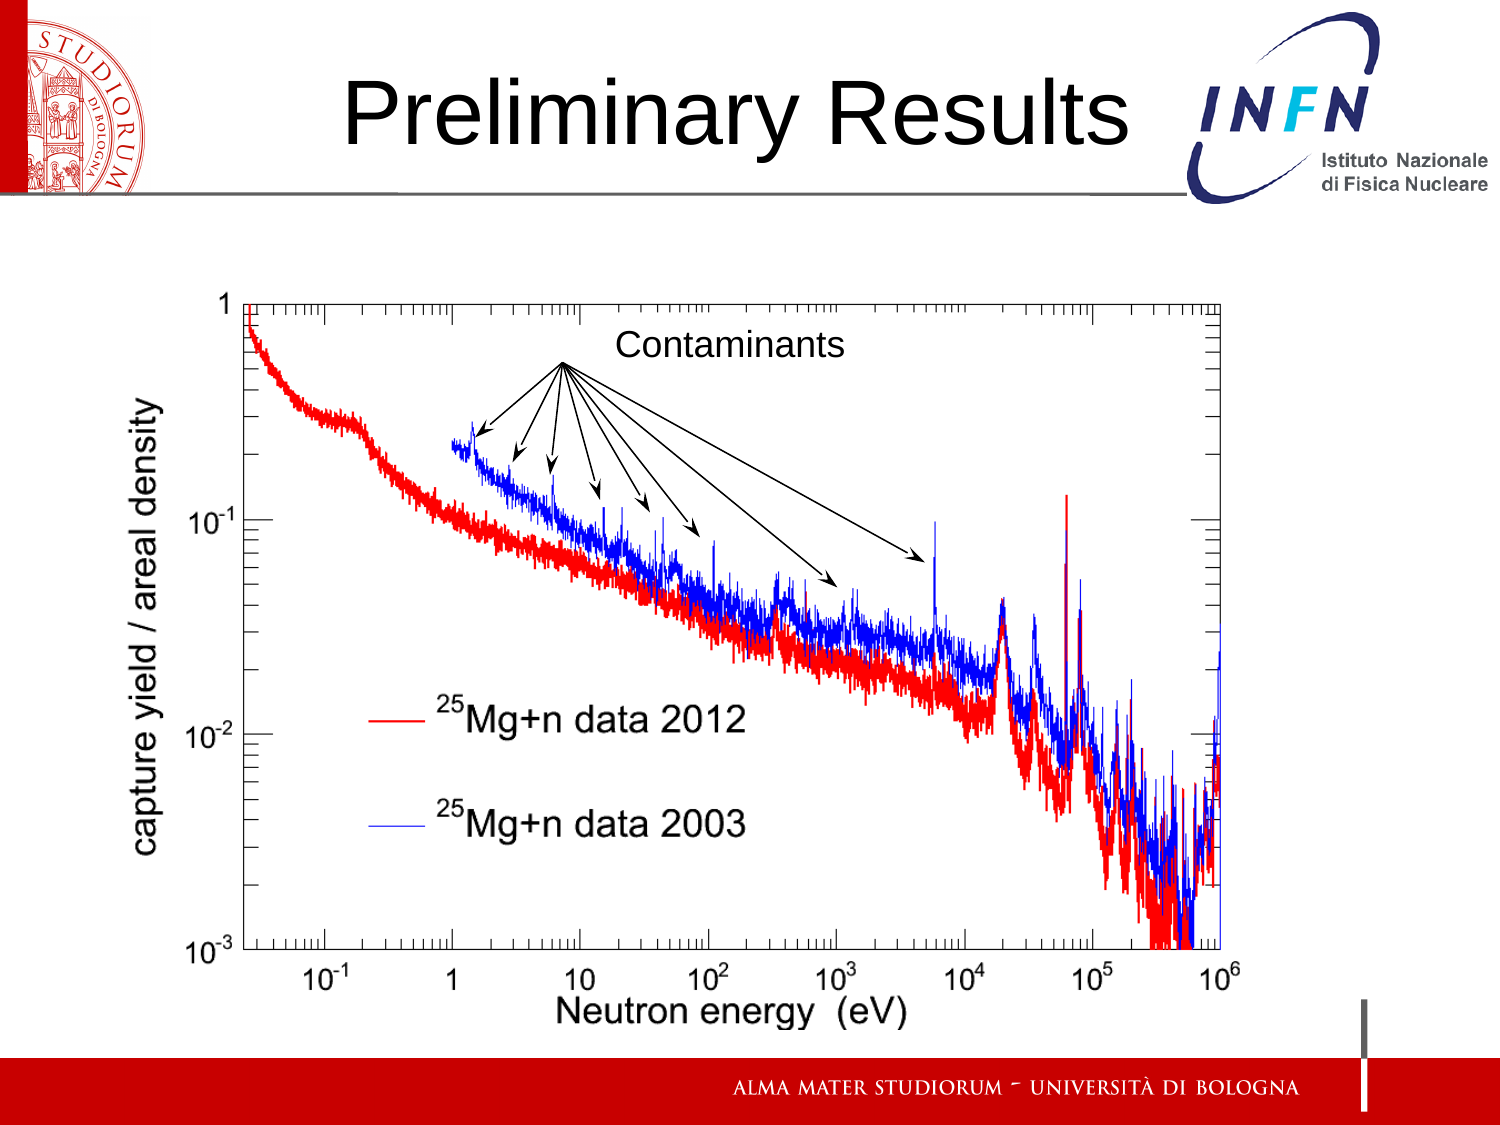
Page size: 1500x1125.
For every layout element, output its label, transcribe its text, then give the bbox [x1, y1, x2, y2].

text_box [562, 362, 926, 563]
picture [28, 16, 151, 192]
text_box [530, 393, 538, 482]
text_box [474, 362, 559, 438]
title Preliminary Results [75, 45, 1425, 223]
picture [1187, 12, 1488, 204]
picture [0, 1058, 1500, 1125]
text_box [512, 412, 525, 451]
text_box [487, 387, 538, 438]
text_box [499, 412, 510, 426]
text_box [562, 571, 838, 588]
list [0, 224, 1464, 1031]
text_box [543, 380, 556, 519]
